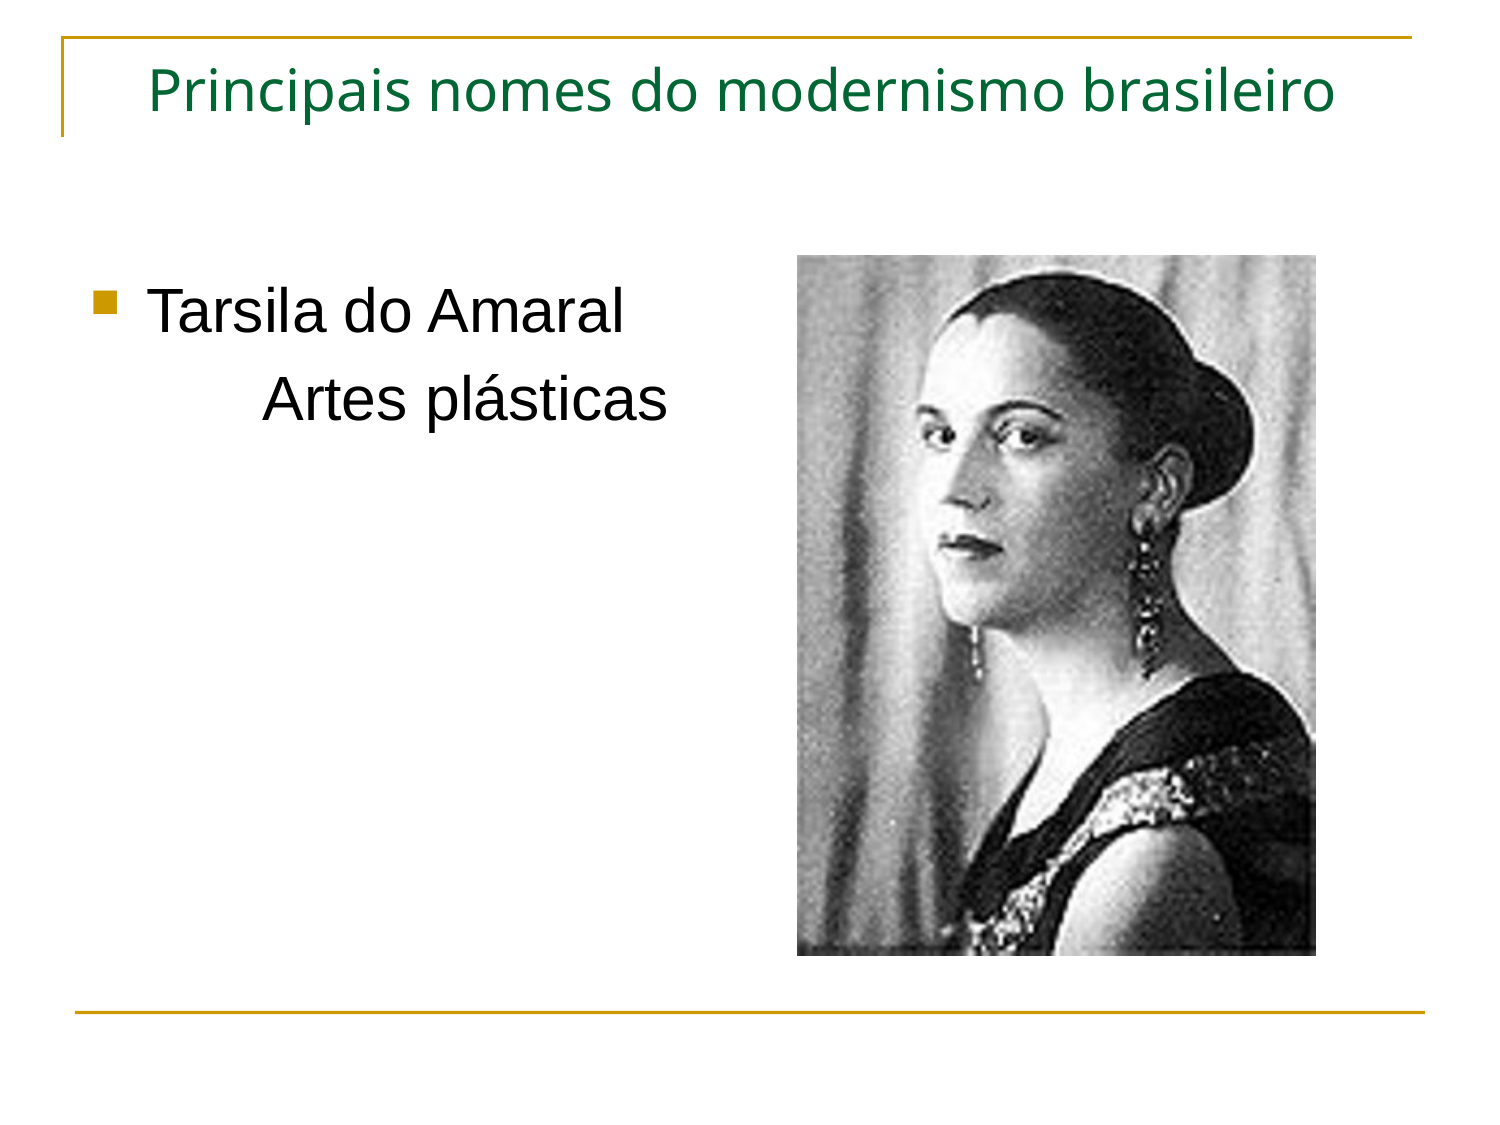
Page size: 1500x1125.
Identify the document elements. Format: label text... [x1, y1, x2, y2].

picture [796, 255, 1317, 956]
list Tarsila do Amaral Artes plásticas [74, 262, 739, 1006]
title Principais nomes do modernismo brasileiro [74, 45, 1426, 162]
